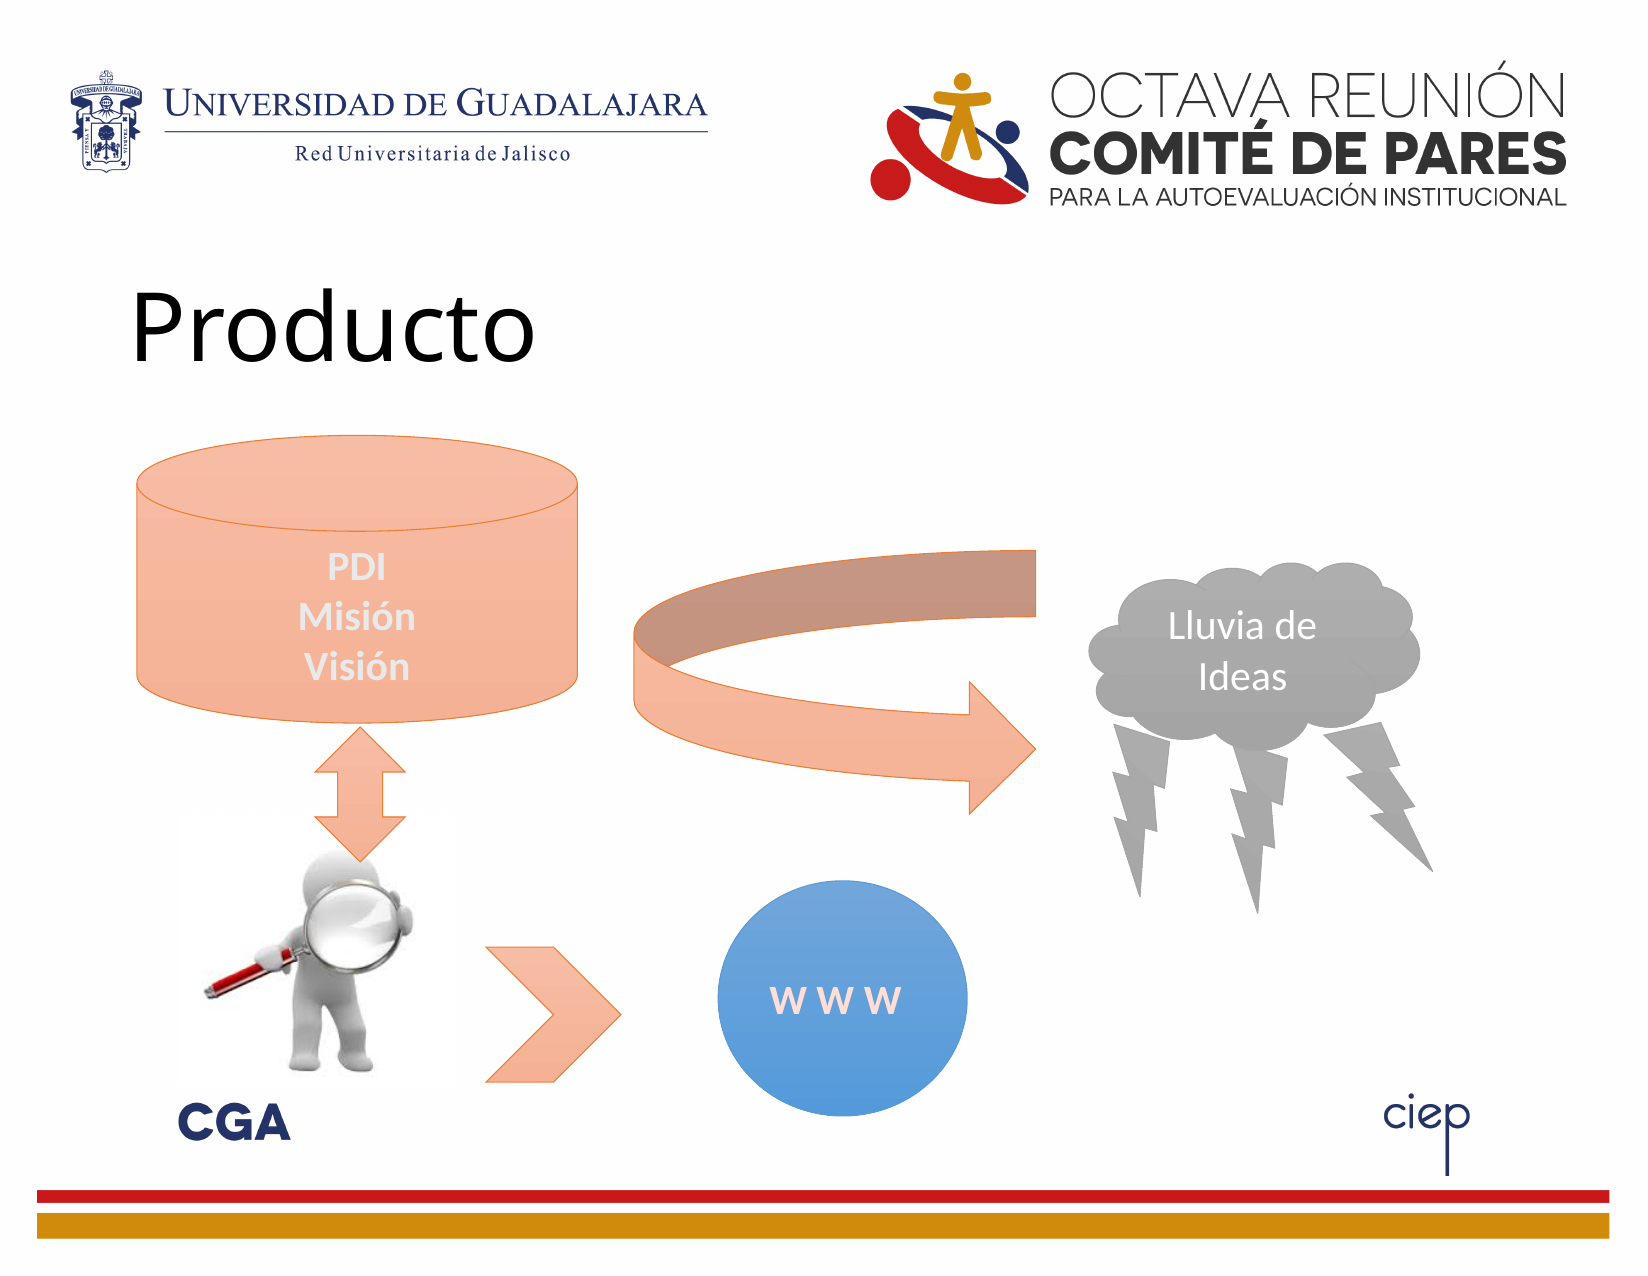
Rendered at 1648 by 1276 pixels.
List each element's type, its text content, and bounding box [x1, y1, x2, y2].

text_box [633, 549, 1037, 816]
list [113, 433, 1535, 1042]
text_box PDI Misión Visión [136, 434, 578, 724]
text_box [1067, 562, 1449, 870]
text_box [484, 946, 622, 1083]
picture [0, 0, 1648, 1276]
text_box [1243, 870, 1262, 914]
title Producto [113, 270, 1535, 390]
text_box [313, 726, 407, 815]
text_box W W W [717, 880, 968, 1117]
